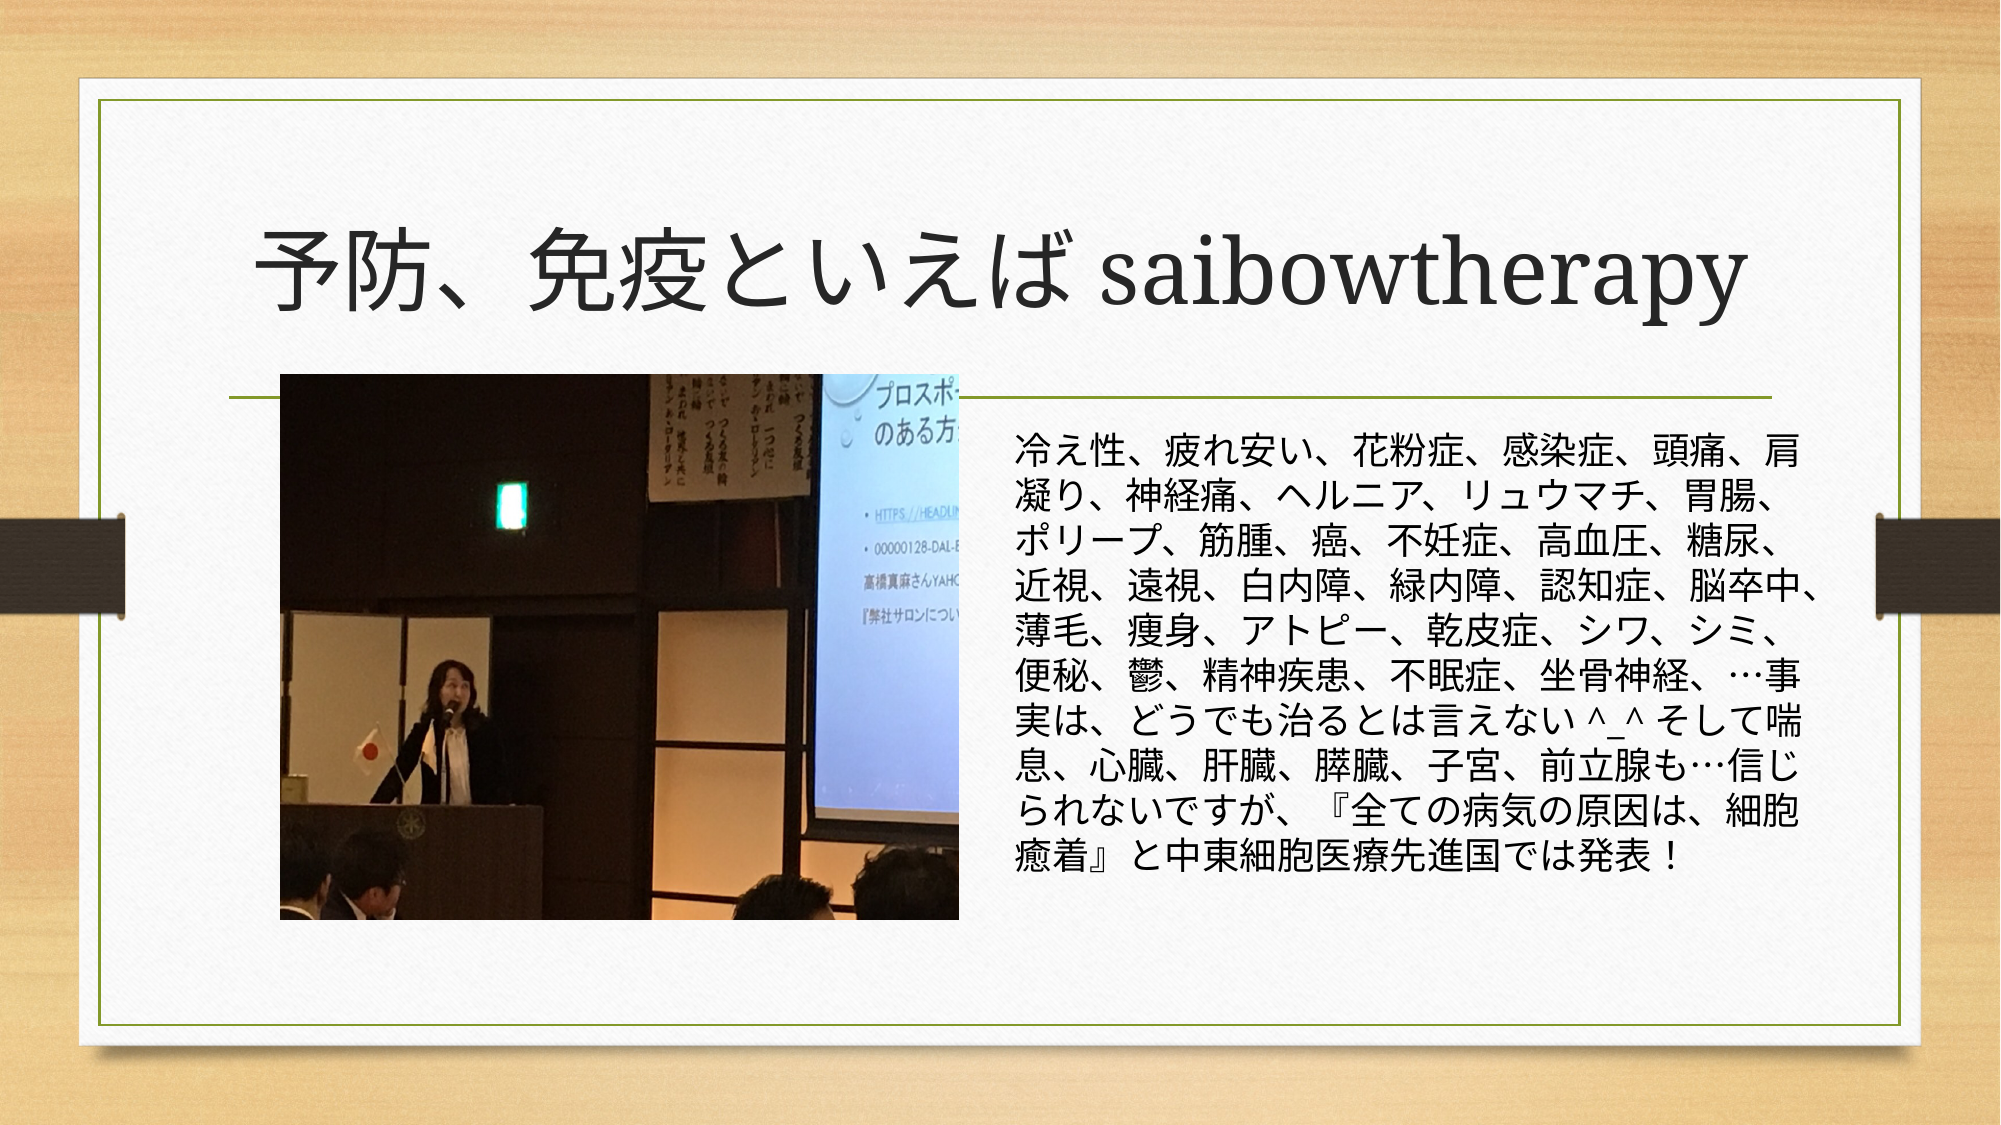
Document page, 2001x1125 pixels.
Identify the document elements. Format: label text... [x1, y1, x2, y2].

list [279, 374, 959, 920]
picture [0, 0, 2001, 1125]
text_box 冷え性、疲れ安い、花粉症、感染症、頭痛、肩凝り、神経痛、ヘルニア、リュウマチ、胃腸、ポリープ、筋腫、癌、不妊症、高血圧、糖尿、近視、遠視、白内障、緑内障、認知症、脳卒中、薄毛、痩身、アトピー、乾皮症、シワ、シミ、便秘、鬱、精神疾患、不眠症、坐骨神経、…事実は、どうでも治るとは言えない^_^そして喘息、心臓、肝臓、膵臓、子宮、前立腺も…信じられないですが、『全ての病気の原因は、細胞癒着』と中東細胞医療先進国では発表！ [999, 419, 1842, 885]
title 予防、免疫といえばsaibowtherapy [212, 161, 1788, 375]
